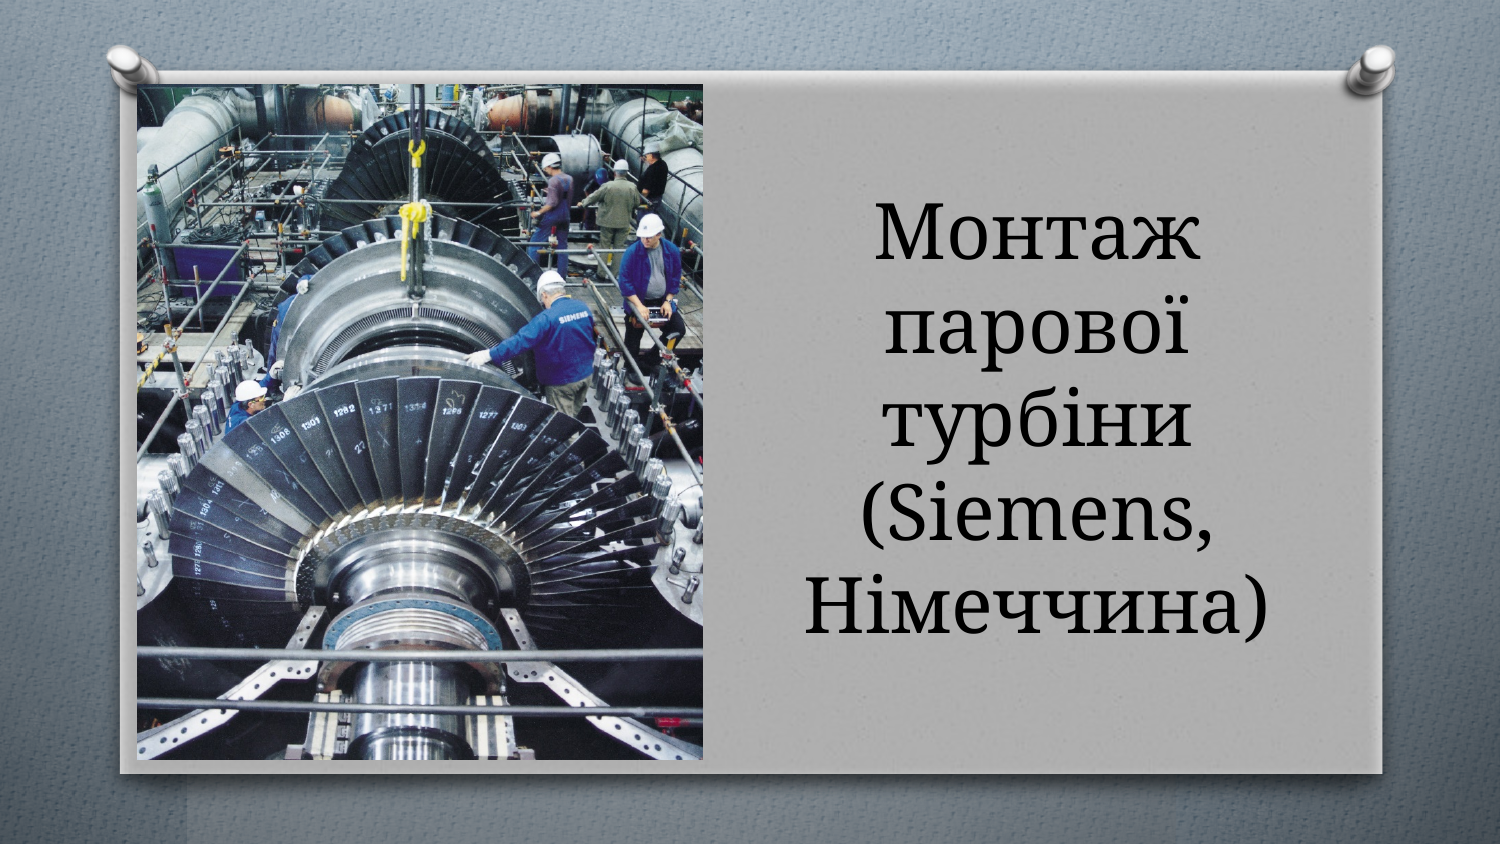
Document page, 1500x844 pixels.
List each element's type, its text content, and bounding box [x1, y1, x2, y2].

title Монтаж парової турбіни (Siemens, Німеччина) [787, 159, 1288, 672]
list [137, 84, 703, 760]
picture [1322, 22, 1433, 121]
picture [80, 18, 192, 107]
